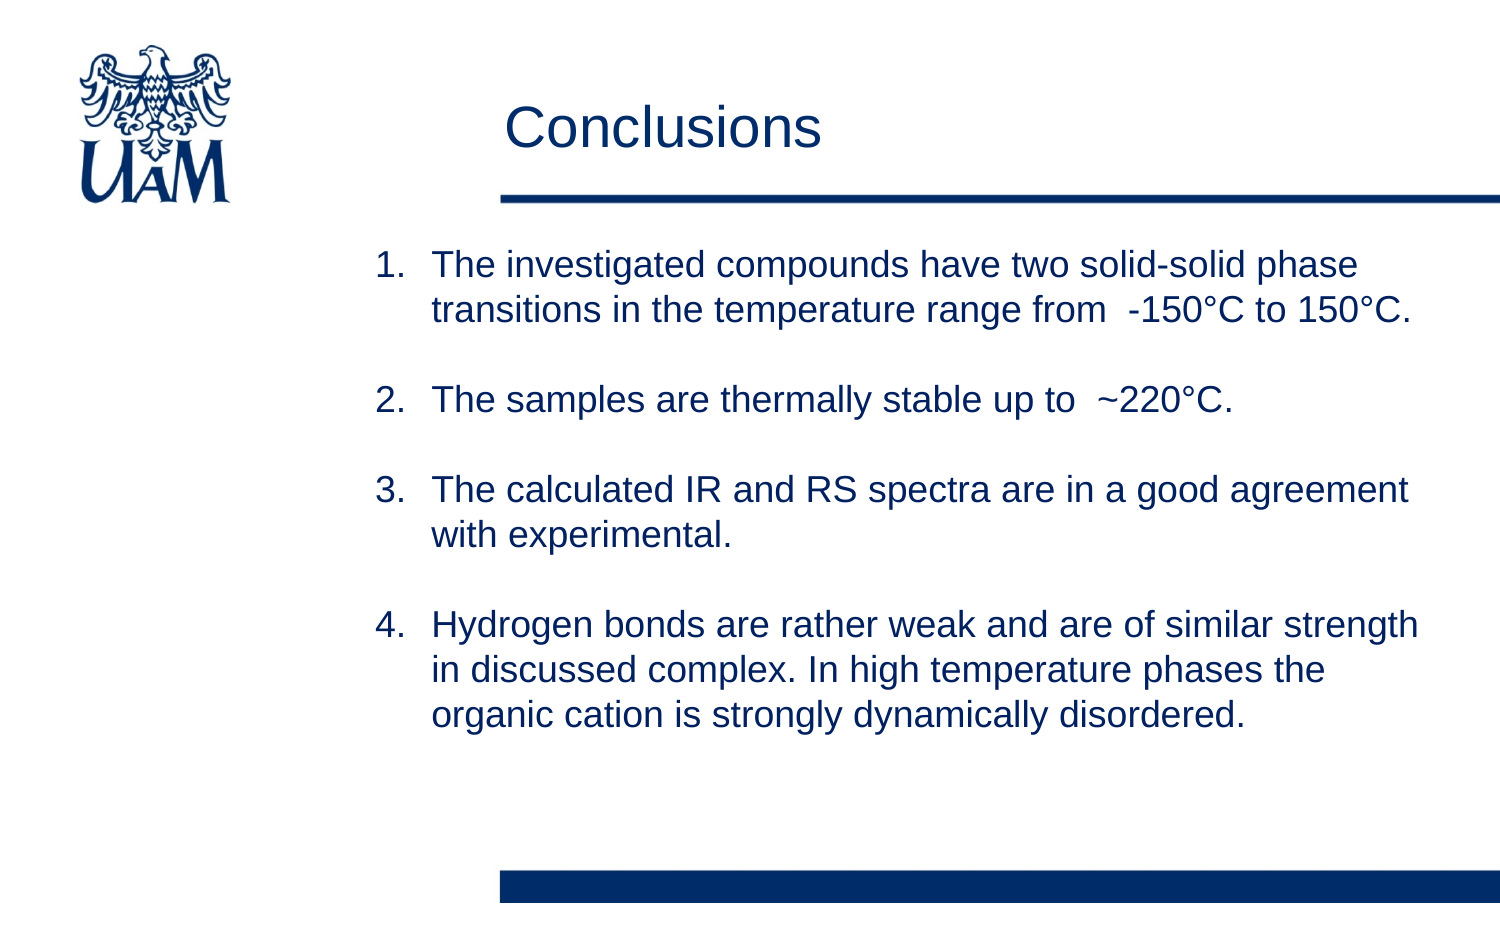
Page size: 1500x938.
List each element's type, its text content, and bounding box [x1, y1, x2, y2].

picture [79, 45, 1500, 903]
title Conclusions [490, 55, 1425, 194]
text_box The investigated compounds have two solid-solid phase transitions in the temperature range from -150°C to 150°C. The samples are thermally stable up to ~220°C. The calculated IR and RS spectra are in a good agreement with experimental. Hydrogen bonds are rather weak and are of similar strength in discussed complex. In high temperature phases the organic cation is strongly dynamically disordered. [360, 232, 1468, 743]
